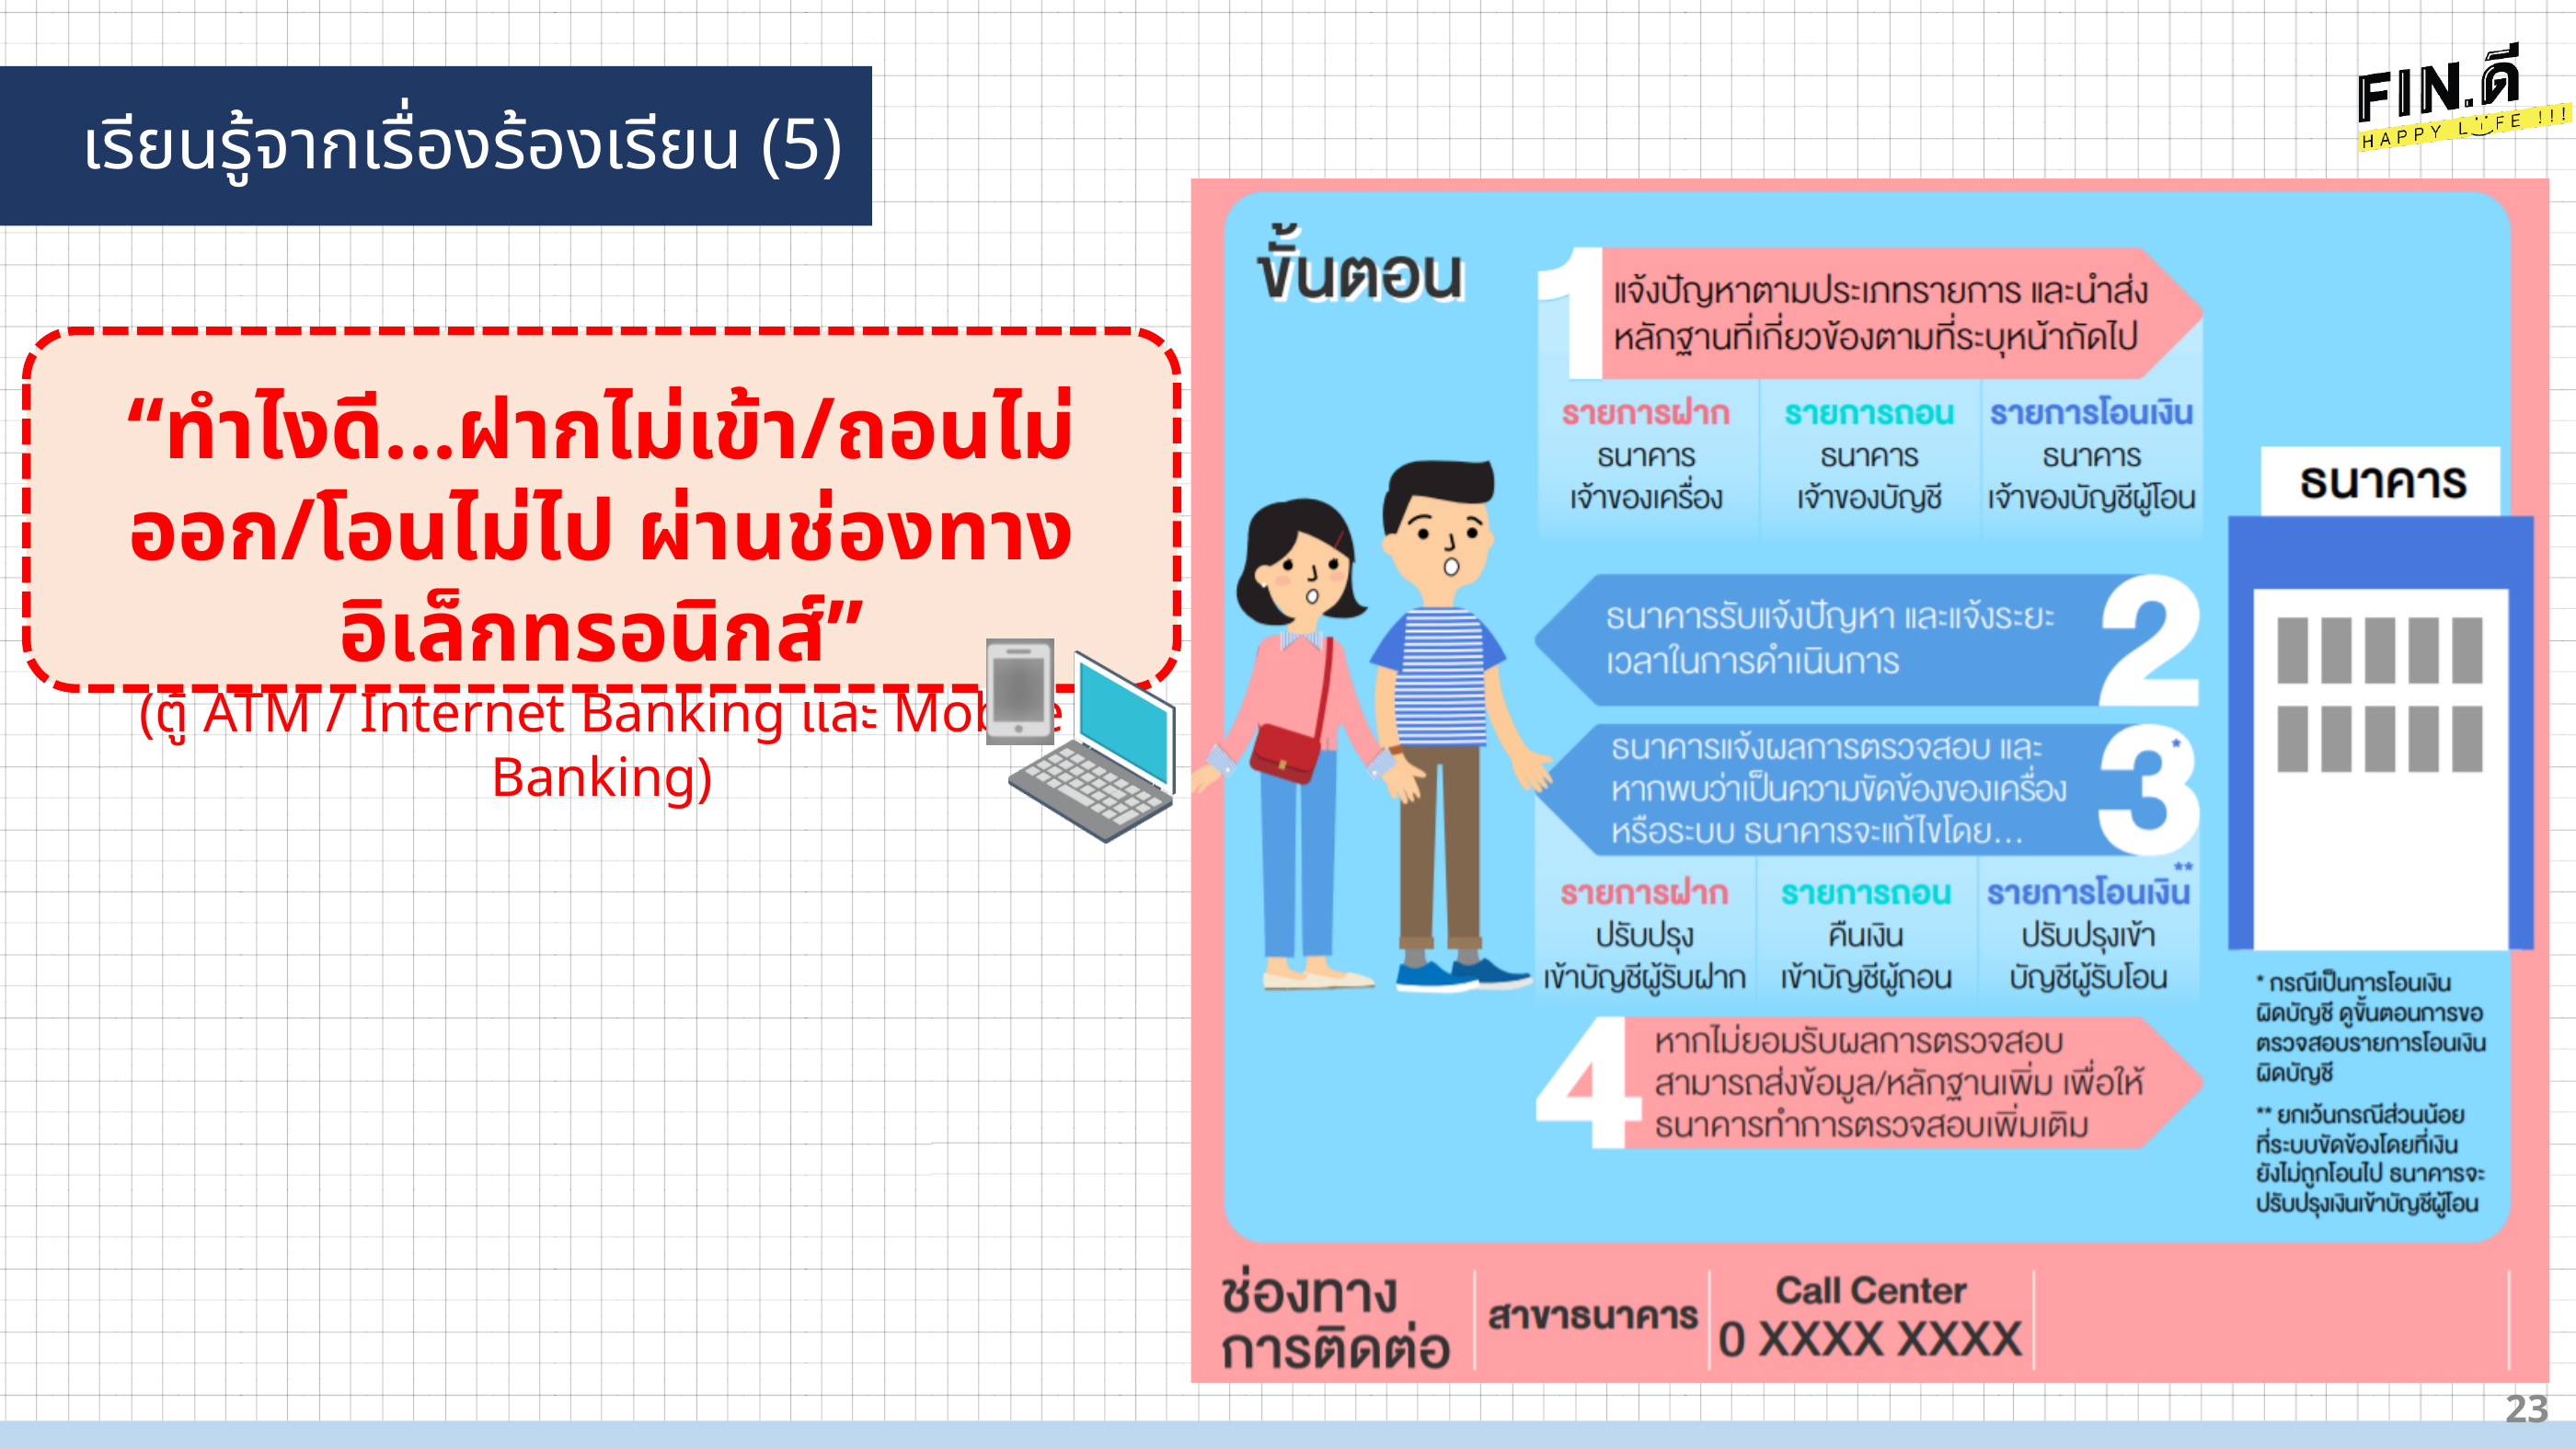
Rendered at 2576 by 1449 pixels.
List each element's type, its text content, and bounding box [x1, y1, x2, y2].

picture [0, 0, 2576, 1420]
slide_number 23 [2453, 1372, 2564, 1449]
text_box [25, 329, 1179, 690]
text_box เรียนรู้จากเรื่องร้องเรียน (5) [0, 65, 872, 226]
text_box “ทำไงดี...ฝากไม่เข้า/ถอนไม่ออก/โอนไม่ไป ผ่านช่องทางอิเล็กทรอนิกส์” (ตู้ ATM / Internet Banking และ Mobile Banking) [78, 367, 1125, 814]
